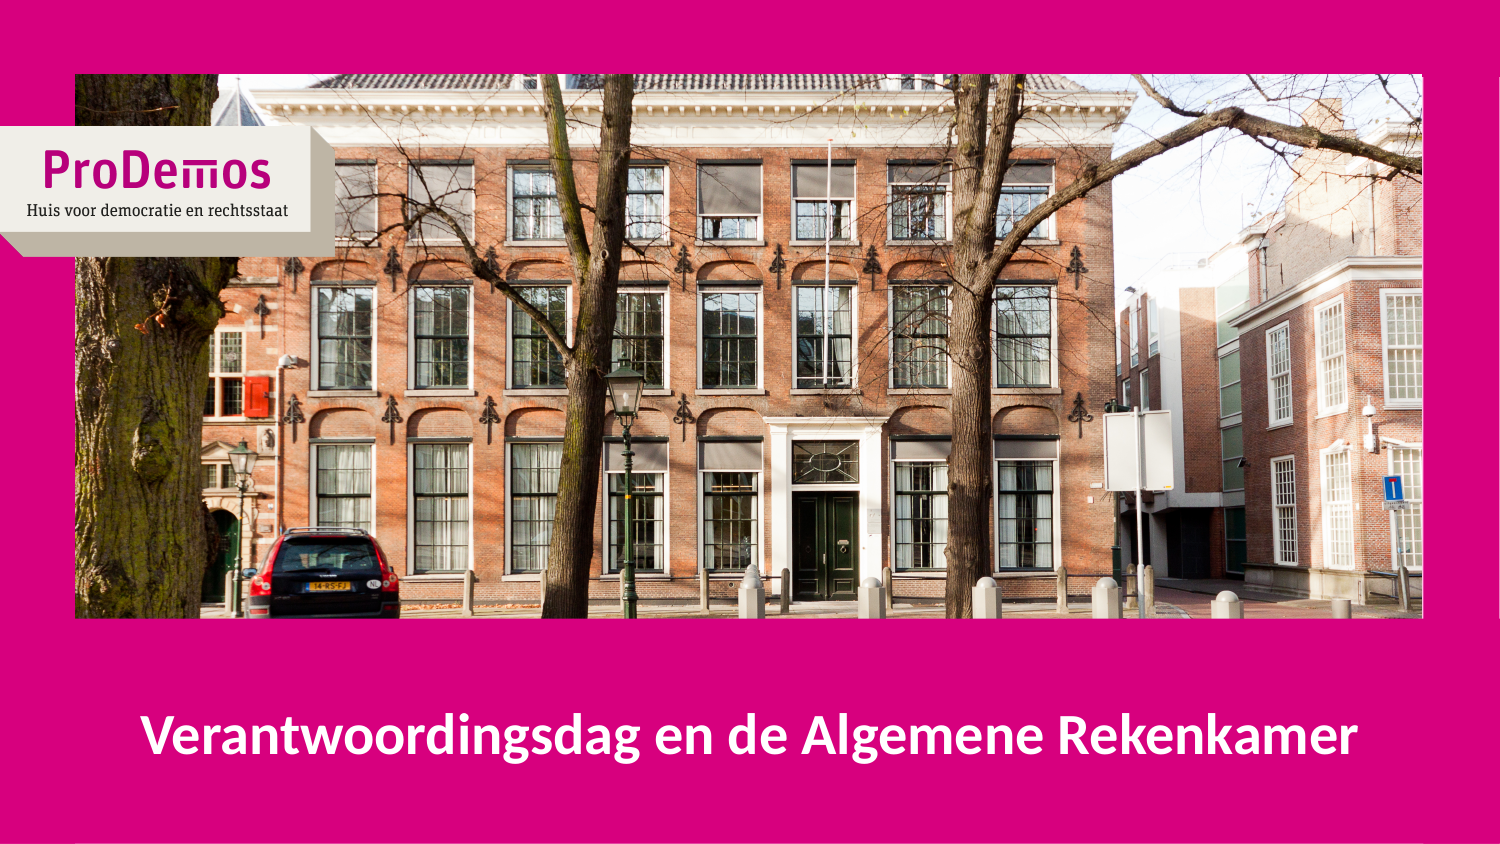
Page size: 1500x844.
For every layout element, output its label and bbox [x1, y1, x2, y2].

text_box [0, 0, 1500, 844]
picture [0, 126, 335, 257]
